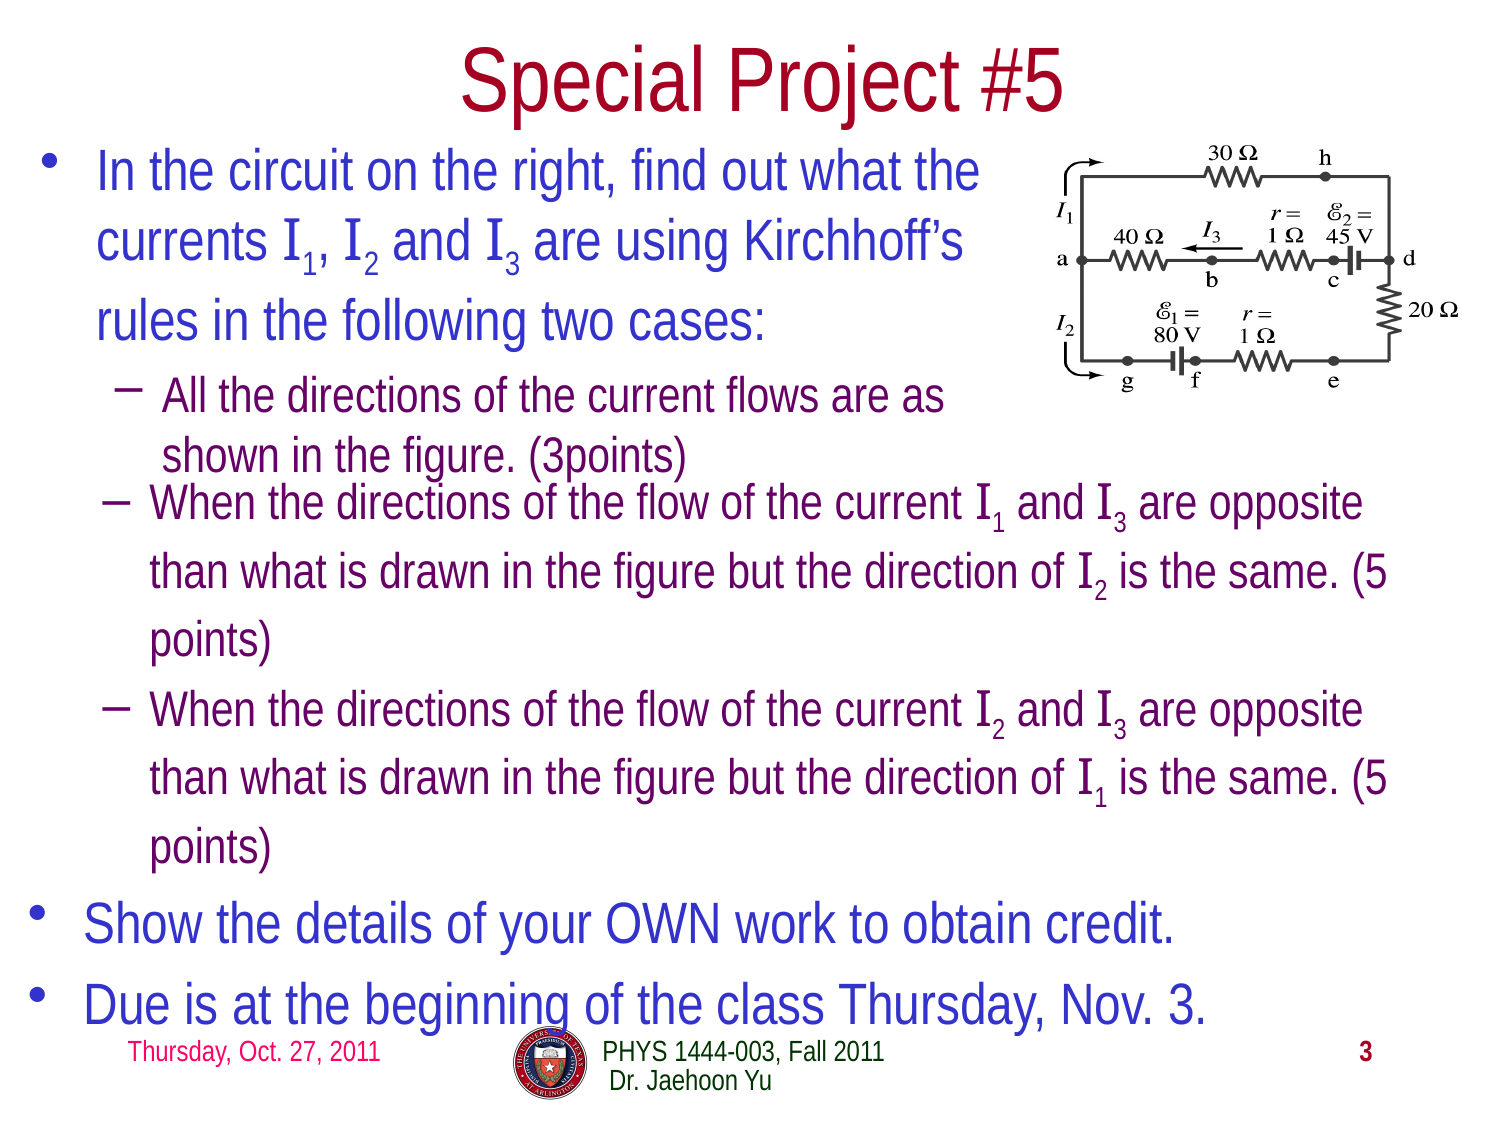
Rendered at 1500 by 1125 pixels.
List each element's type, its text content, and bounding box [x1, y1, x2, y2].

list In the circuit on the right, find out what the currents I1, I2 and I3 are using Kirchhoff’s rules in the following two cases: All the directions of the current flows are as shown in the figure. (3points) [24, 124, 1051, 451]
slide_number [112, 1024, 426, 1101]
text_box When the directions of the flow of the current I1 and I3 are opposite than what is drawn in the figure but the direction of I2 is the same. (5 points) When the directions of the flow of the current I2 and I3 are opposite than what is drawn in the figure but the direction of I1 is the same. (5 points) Show the details of your OWN work to obtain credit. Due is at the beginning of the class Thursday, Nov. 3. [12, 462, 1425, 1013]
slide_number 3 [1074, 1024, 1388, 1101]
footer PHYS 1444-003, Fall 2011 Dr. Jaehoon Yu [587, 1024, 988, 1101]
picture [512, 1025, 587, 1100]
picture [1049, 137, 1463, 405]
title Special Project #5 [124, 24, 1401, 126]
